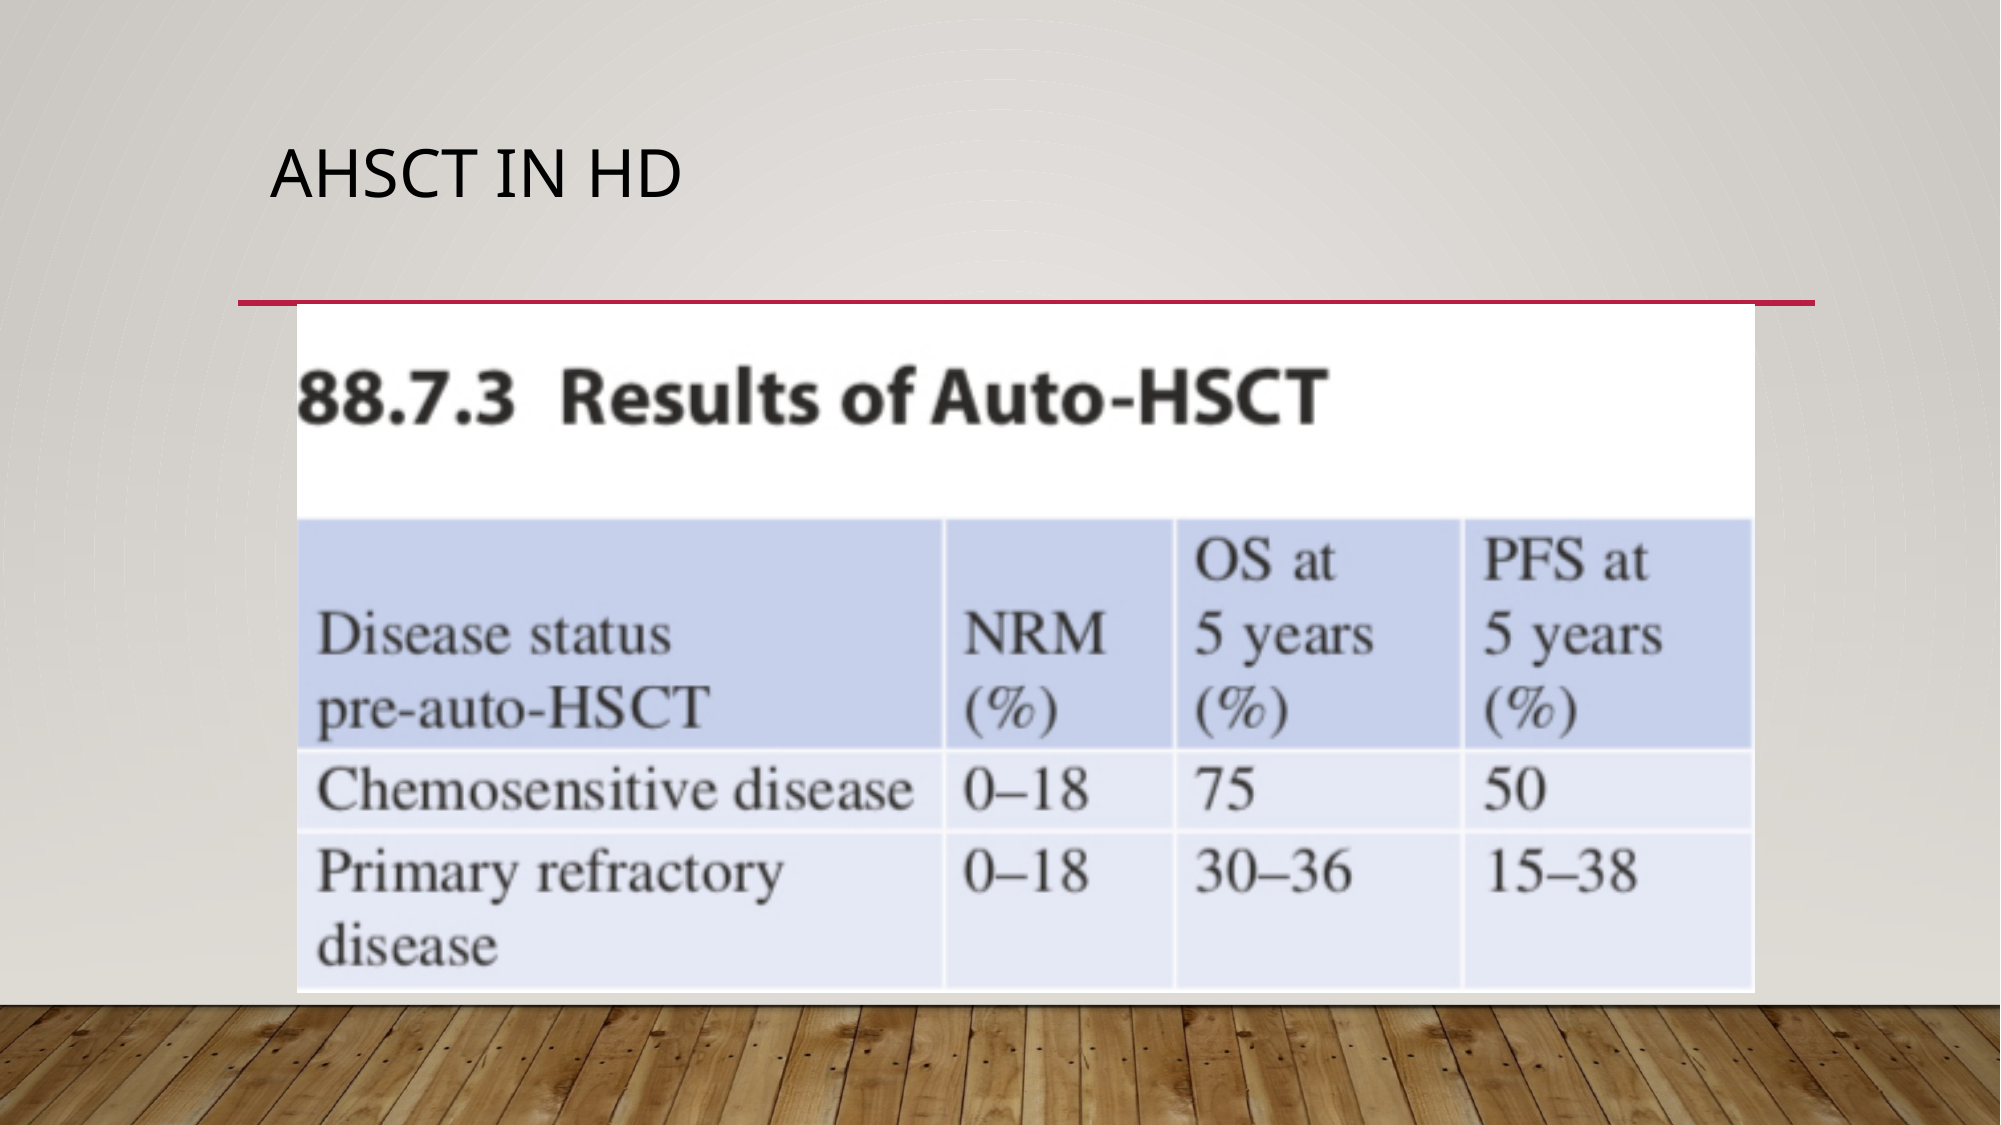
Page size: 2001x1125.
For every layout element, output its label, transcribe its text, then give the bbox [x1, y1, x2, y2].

picture [0, 1005, 2000, 1125]
title AHSCT in HD [238, 131, 1814, 305]
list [296, 303, 1755, 994]
